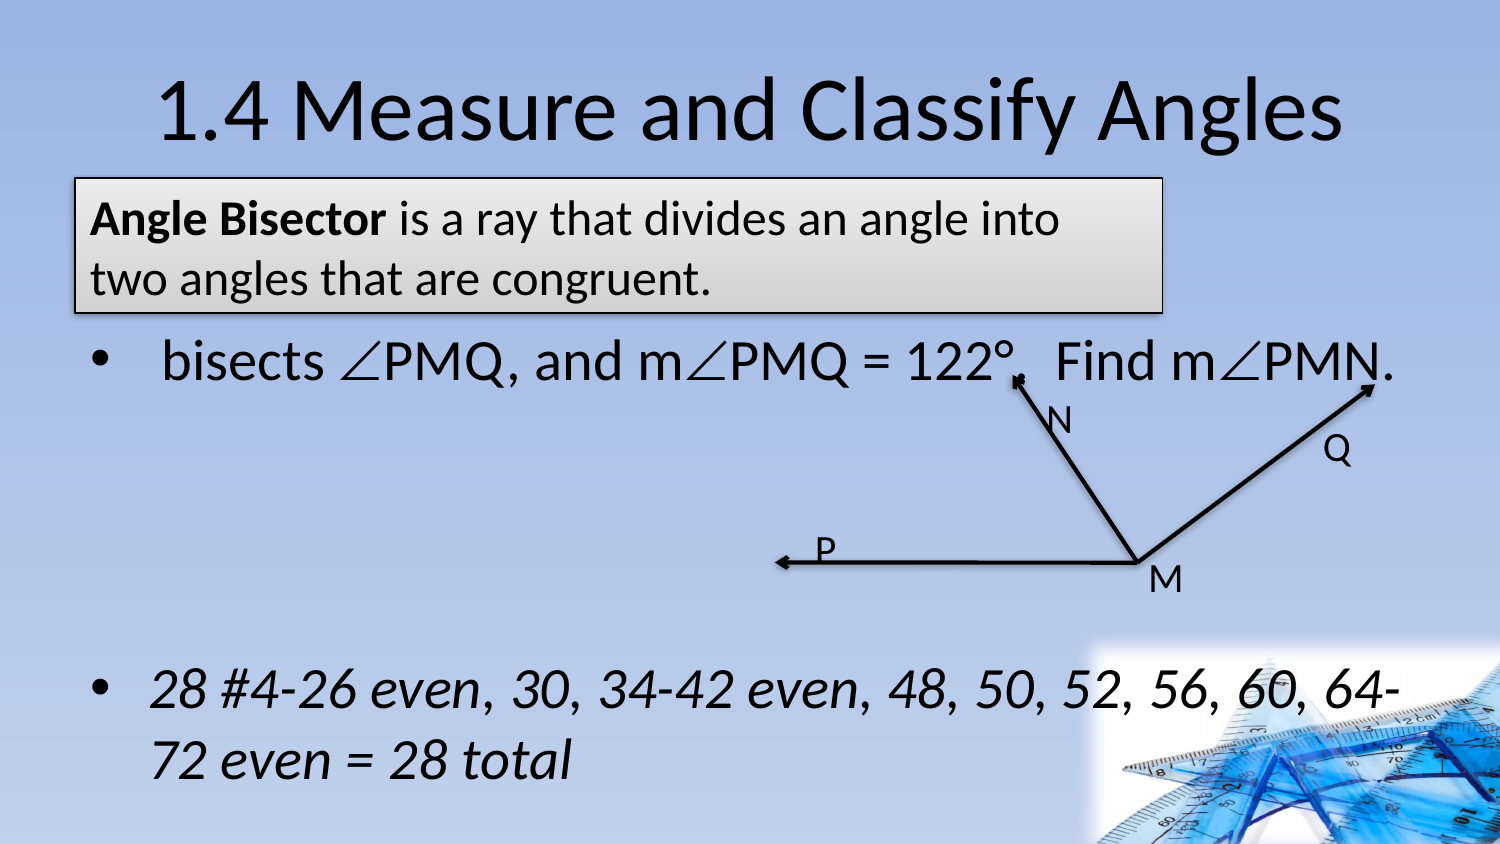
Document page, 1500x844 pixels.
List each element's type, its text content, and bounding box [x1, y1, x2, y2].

title 1.4 Measure and Classify Angles [75, 33, 1425, 175]
picture [1103, 656, 1500, 838]
picture [1103, 674, 1115, 696]
text_box Angle Bisector is a ray that divides an angle into two angles that are congruent. [74, 177, 1163, 314]
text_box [774, 374, 1384, 610]
